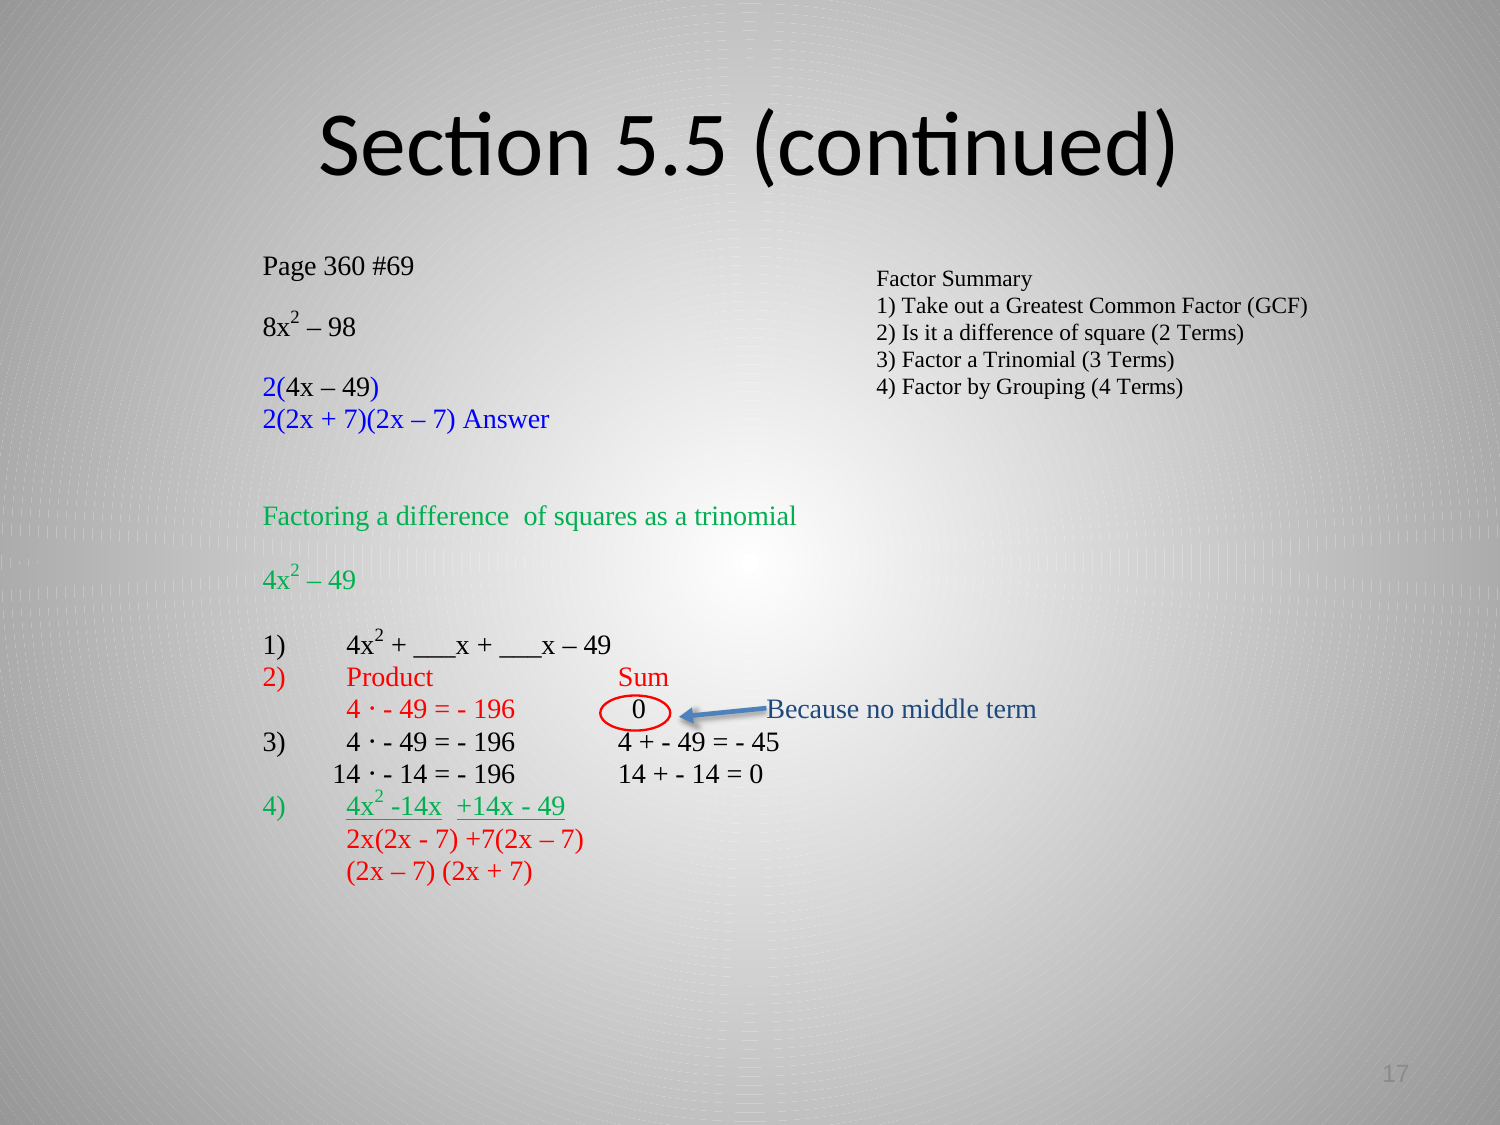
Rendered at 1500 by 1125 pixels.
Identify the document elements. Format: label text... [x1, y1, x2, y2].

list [262, 249, 1358, 920]
slide_number 17 [1074, 1042, 1425, 1103]
title Section 5.5 (continued) [75, 45, 1425, 233]
